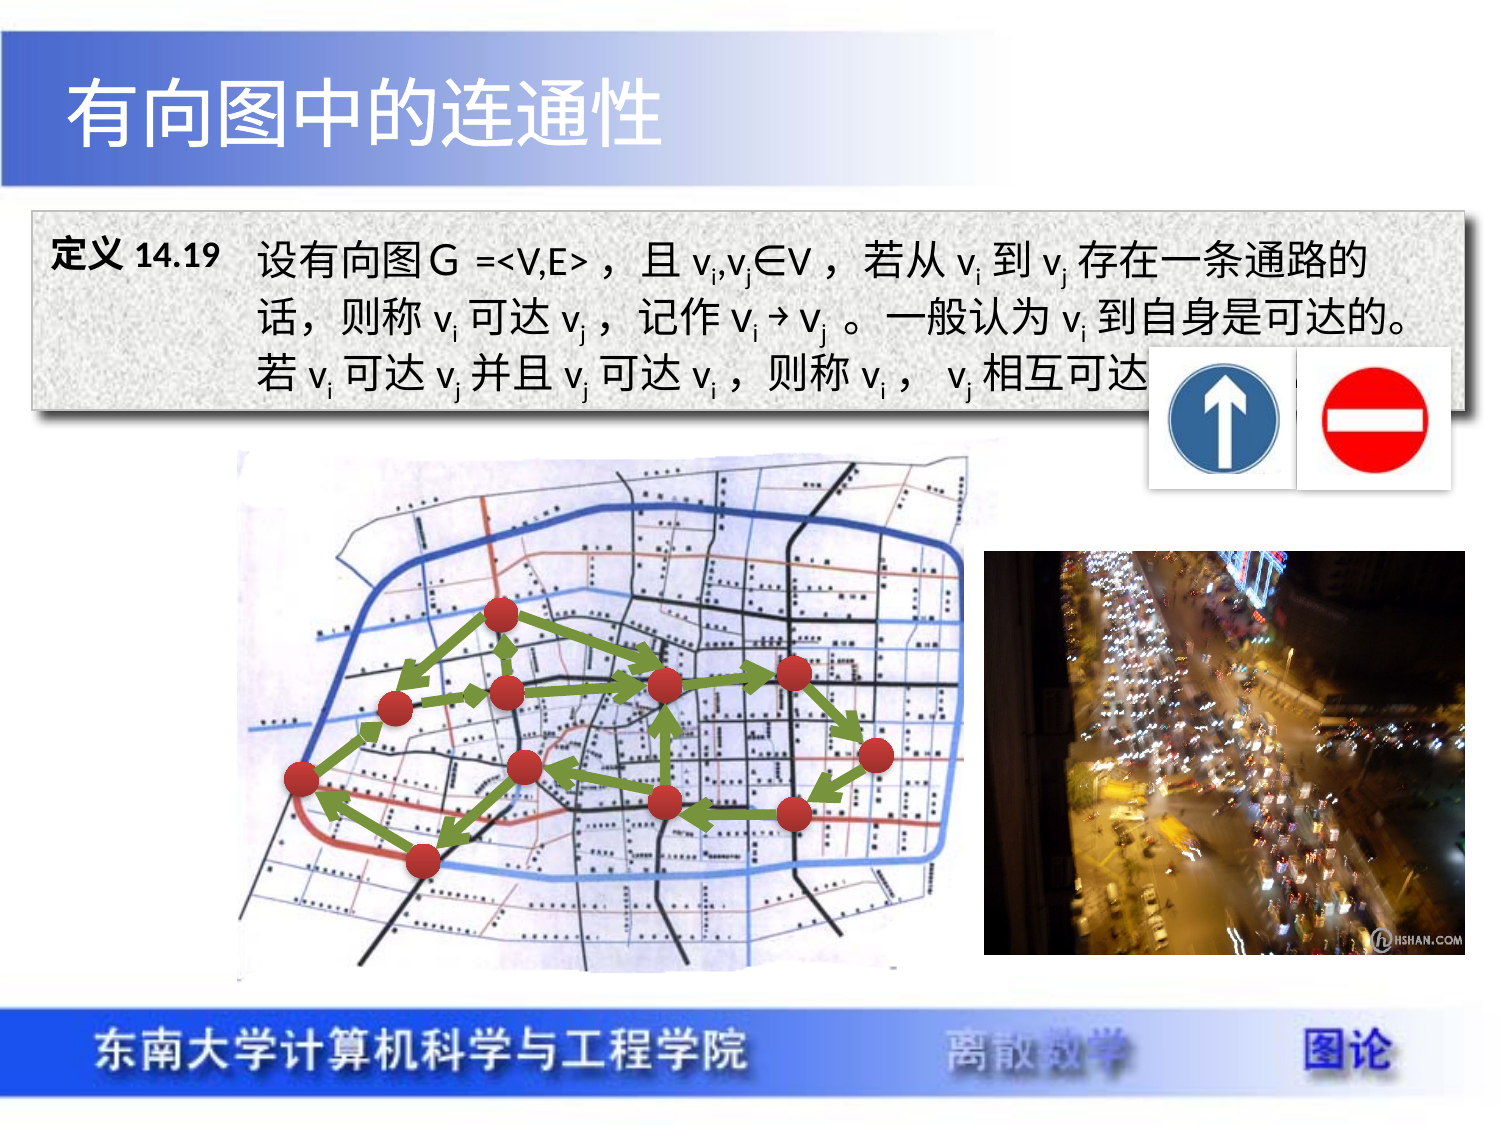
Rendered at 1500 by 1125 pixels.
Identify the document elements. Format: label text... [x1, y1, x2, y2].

text_box 设有向图Ｇ=<V,E>，且vi,vj∈V，若从vi到vj存在一条通路的话，则称vi可达vj，记作vi￫vj 。一般认为vi到自身是可达的。若vi可达vj并且vj可达vi，则称vi，vj相互可达，记作vi↔vj 。 [241, 226, 1461, 412]
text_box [314, 615, 865, 850]
text_box 定义14.19 [35, 222, 250, 293]
text_box [31, 210, 1465, 411]
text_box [284, 597, 894, 880]
text_box 有向图中的连通性 [50, 58, 680, 164]
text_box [1163, 361, 1437, 476]
picture [0, 0, 1500, 1125]
